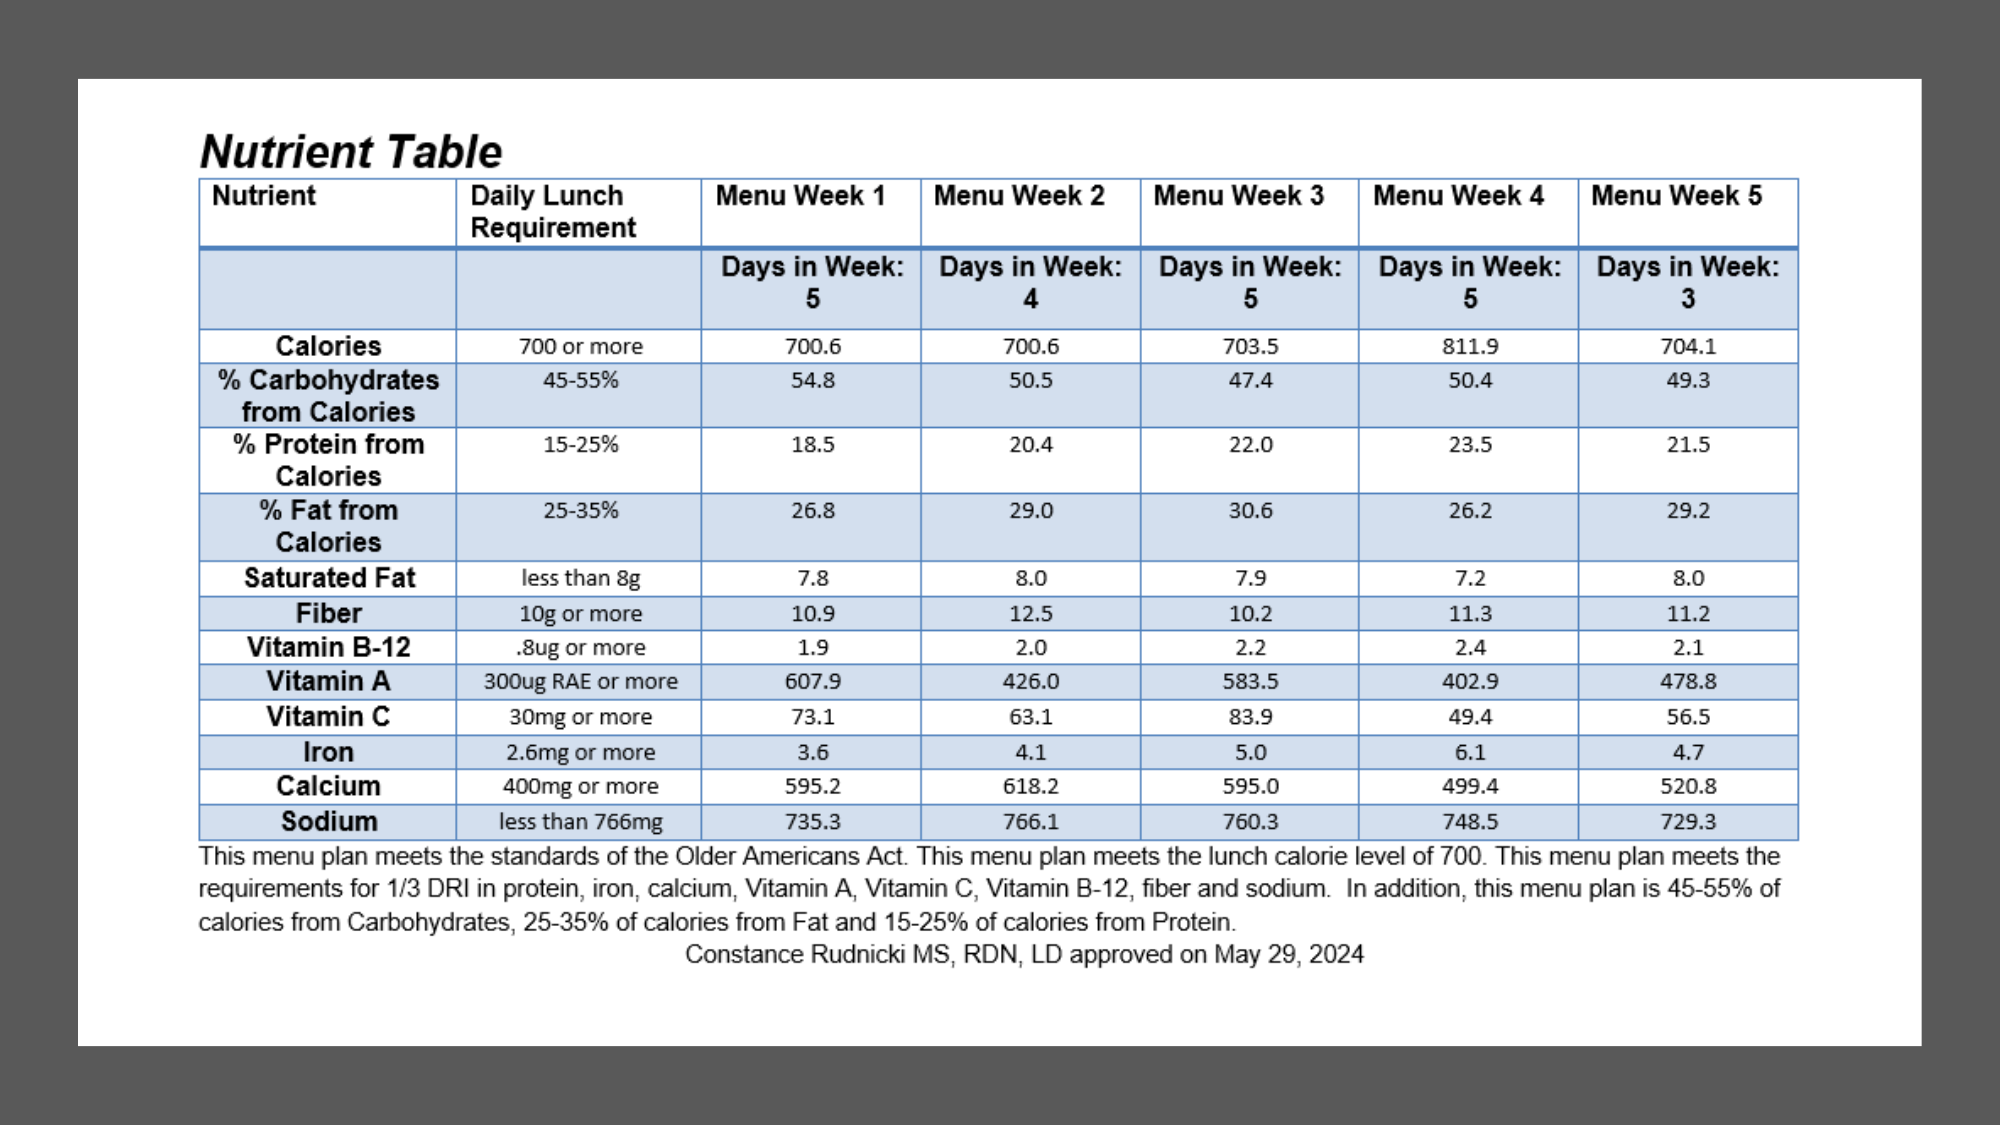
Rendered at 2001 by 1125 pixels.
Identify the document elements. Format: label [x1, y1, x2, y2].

text_box [0, 0, 2000, 1125]
text_box [77, 77, 1923, 1048]
list [187, 130, 1813, 997]
